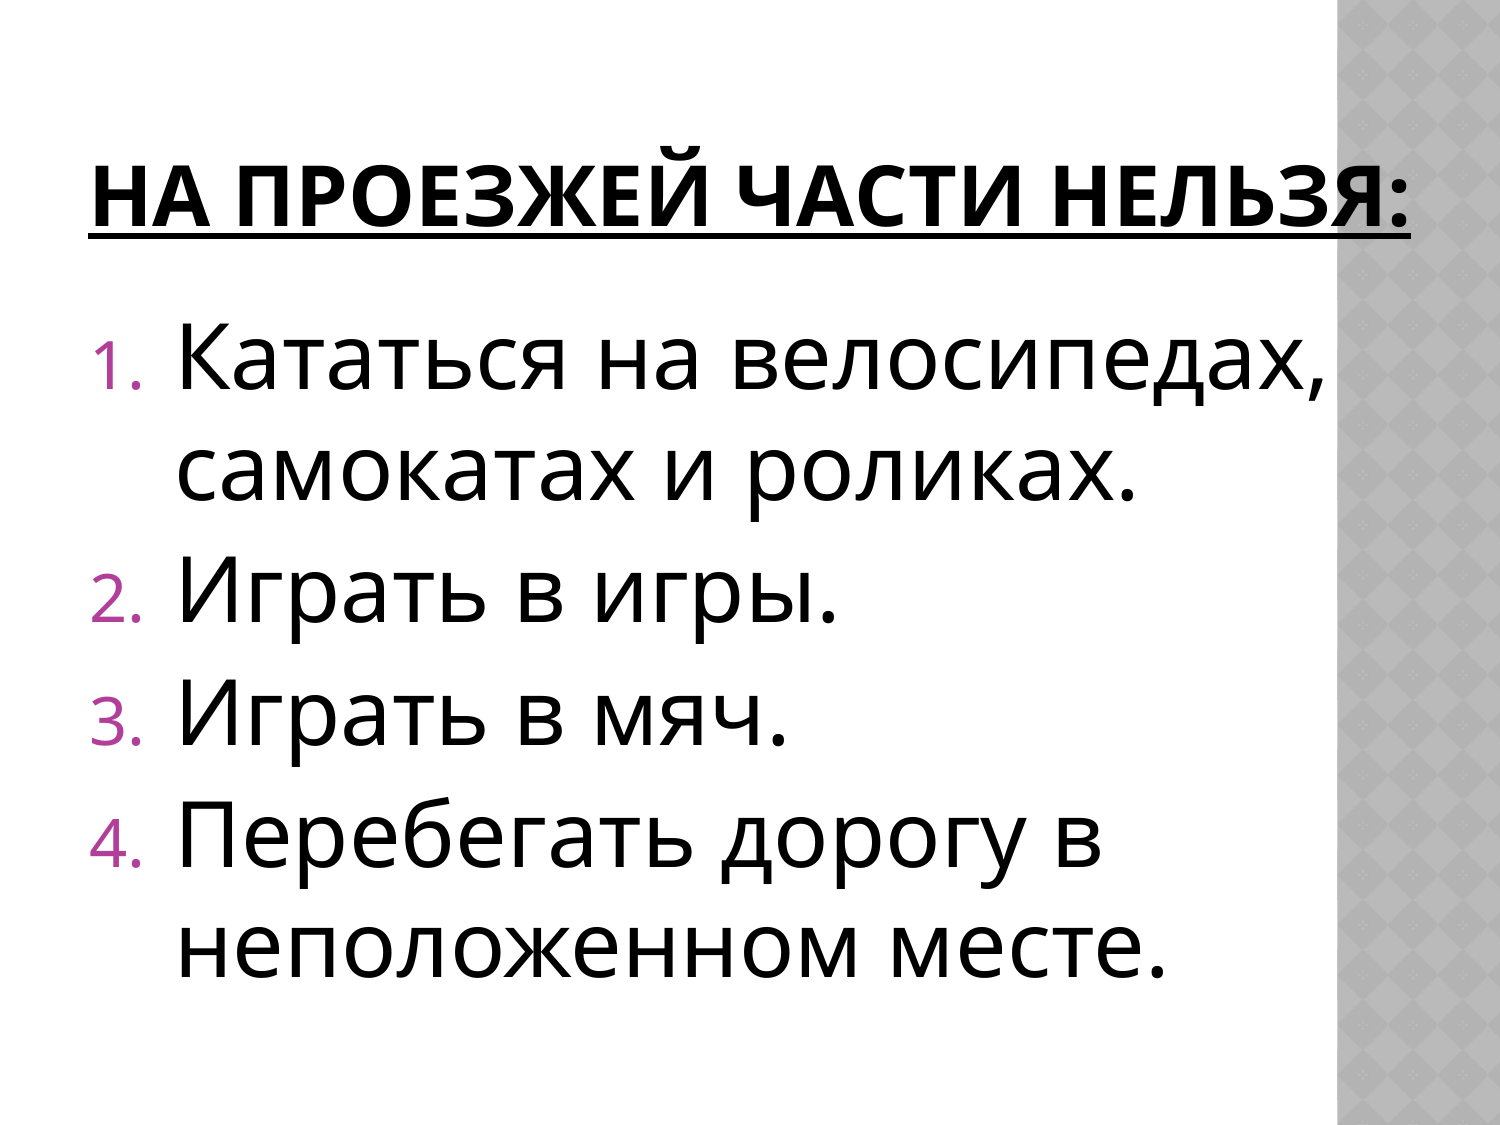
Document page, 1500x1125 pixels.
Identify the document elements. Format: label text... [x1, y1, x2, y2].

title На проезжей части нельзя: [75, 42, 1425, 244]
list Кататься на велосипедах, самокатах и роликах. Играть в игры. Играть в мяч. Перебегать дорогу в неположенном месте. [75, 290, 1425, 1024]
